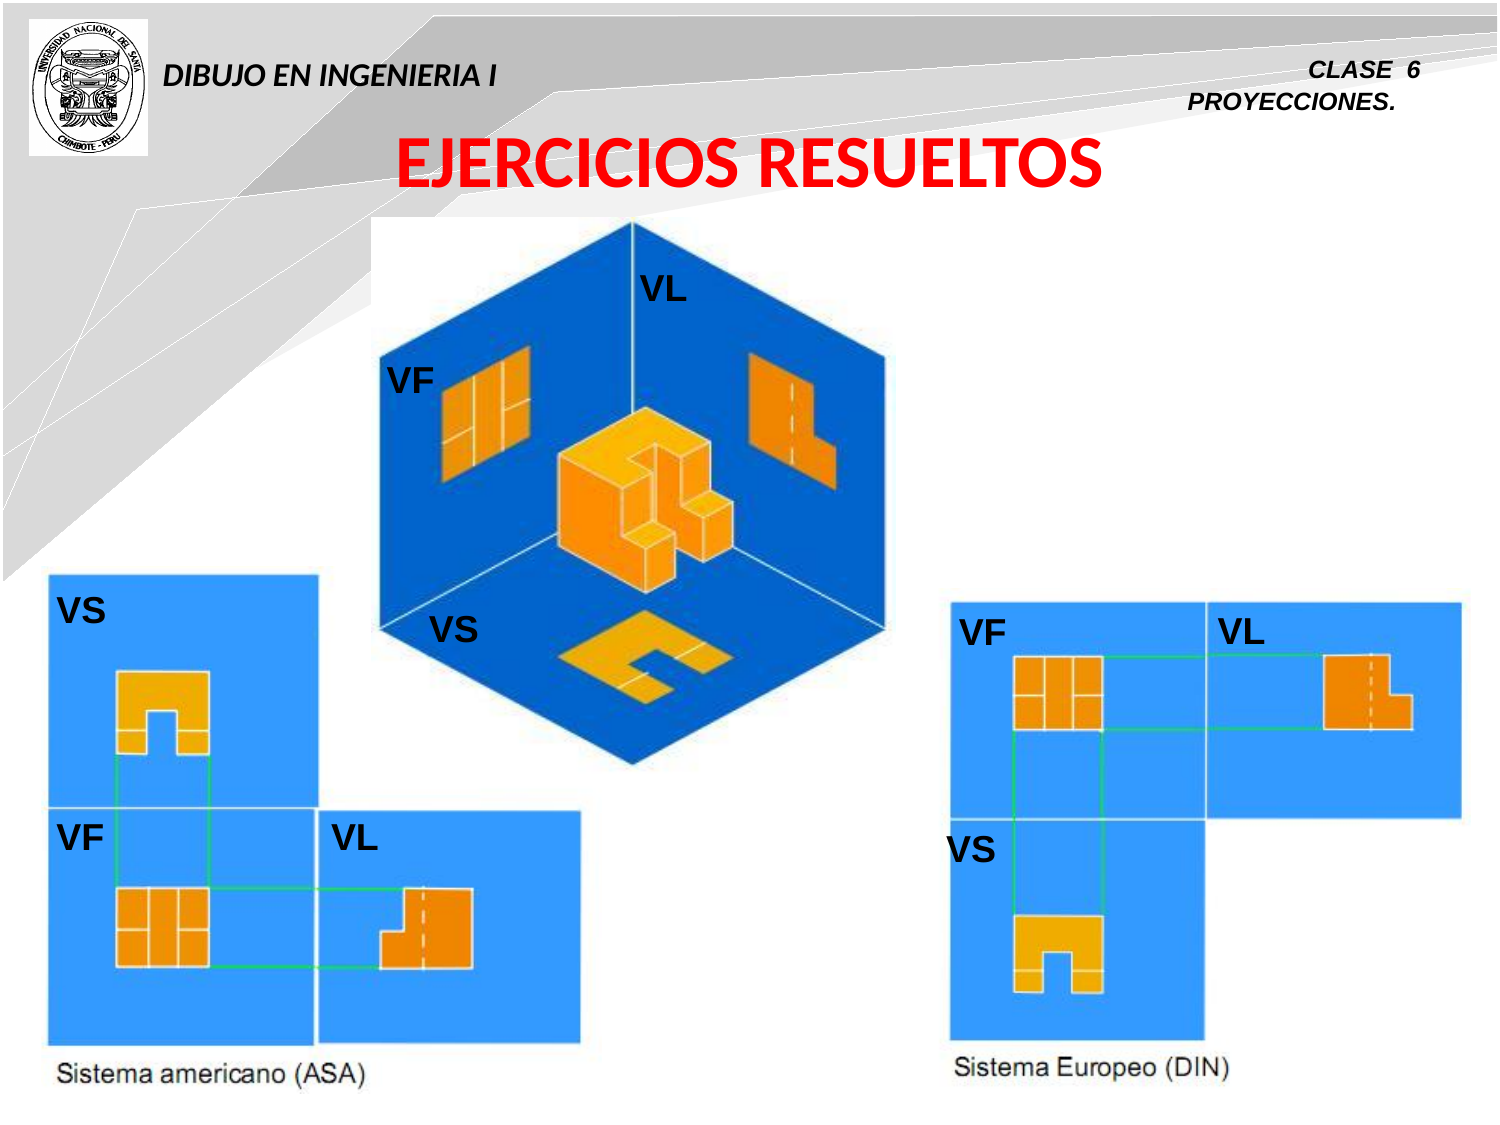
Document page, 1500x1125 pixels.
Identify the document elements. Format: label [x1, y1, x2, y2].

text_box [29, 19, 1460, 156]
text_box [371, 216, 896, 776]
text_box [930, 587, 1471, 1095]
text_box [0, 0, 1500, 587]
text_box [40, 565, 603, 1095]
